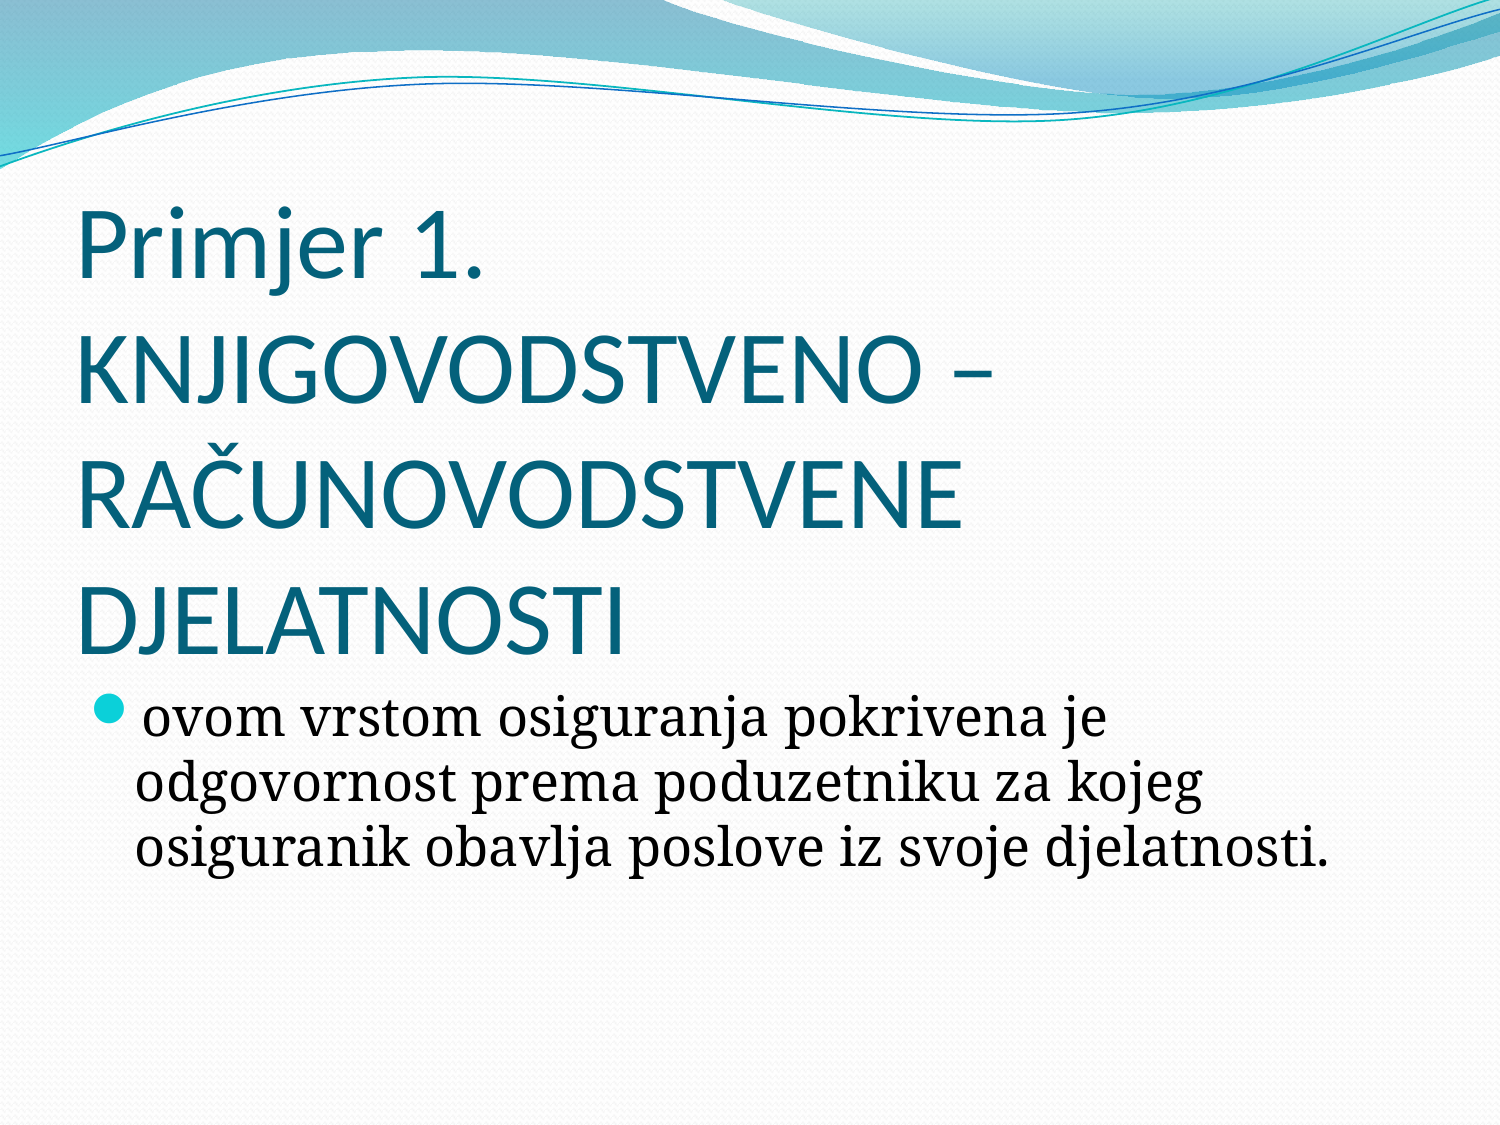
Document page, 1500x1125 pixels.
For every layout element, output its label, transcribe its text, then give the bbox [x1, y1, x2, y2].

list ovom vrstom osiguranja pokrivena je odgovornost prema poduzetniku za kojeg osiguranik obavlja poslove iz svoje djelatnosti. [75, 675, 1425, 1038]
title Primjer 1. KNJIGOVODSTVENO –RAČUNOVODSTVENE DJELATNOSTI [75, 115, 1425, 675]
